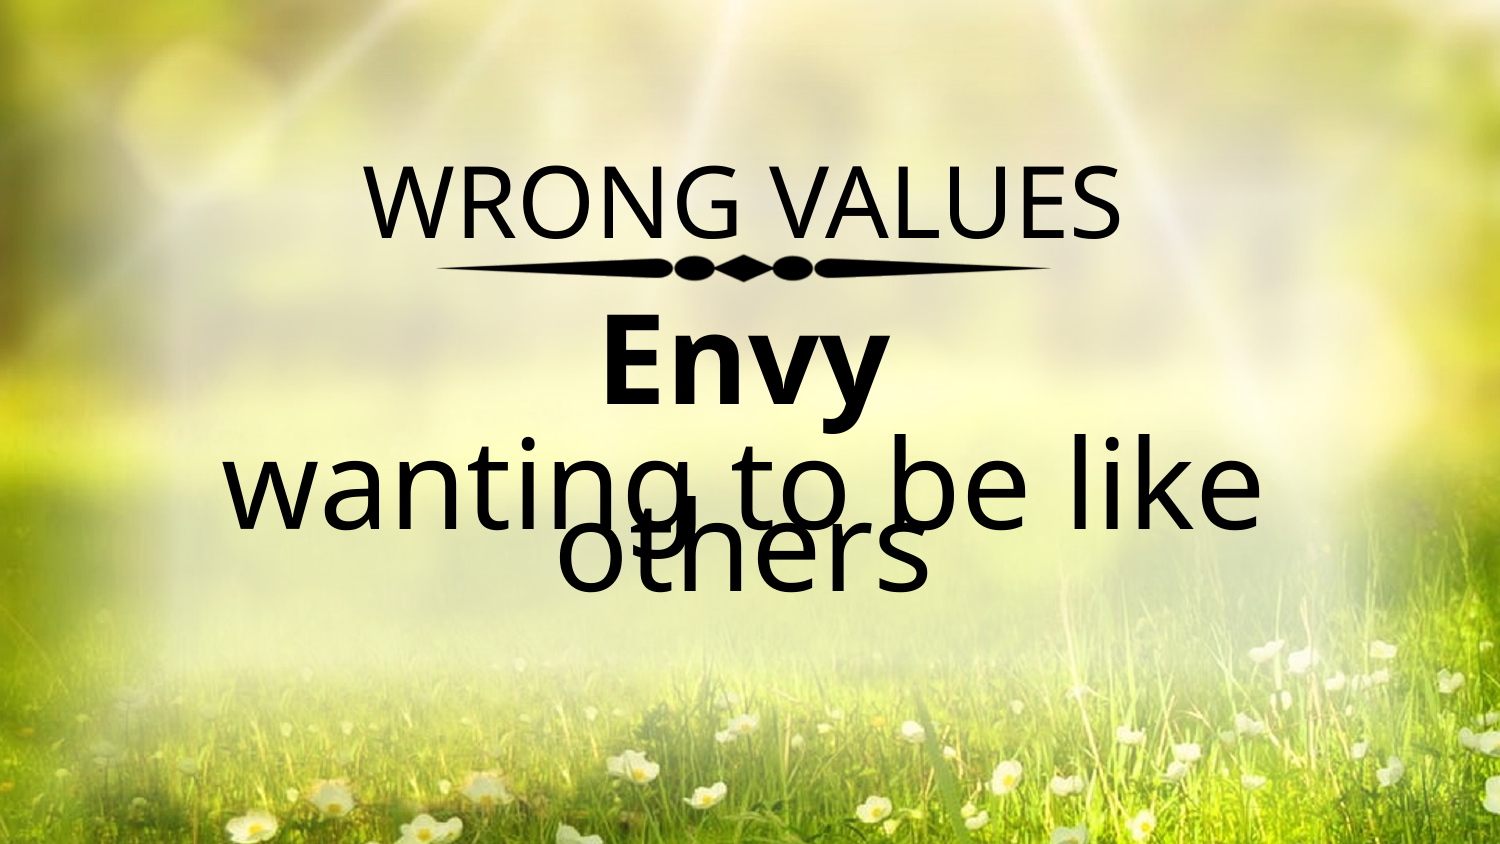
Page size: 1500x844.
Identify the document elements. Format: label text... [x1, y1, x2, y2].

text_box Envy wanting to be like others [50, 359, 1438, 624]
text_box WRONG VALUES [50, 130, 1438, 266]
picture [0, 0, 1500, 844]
